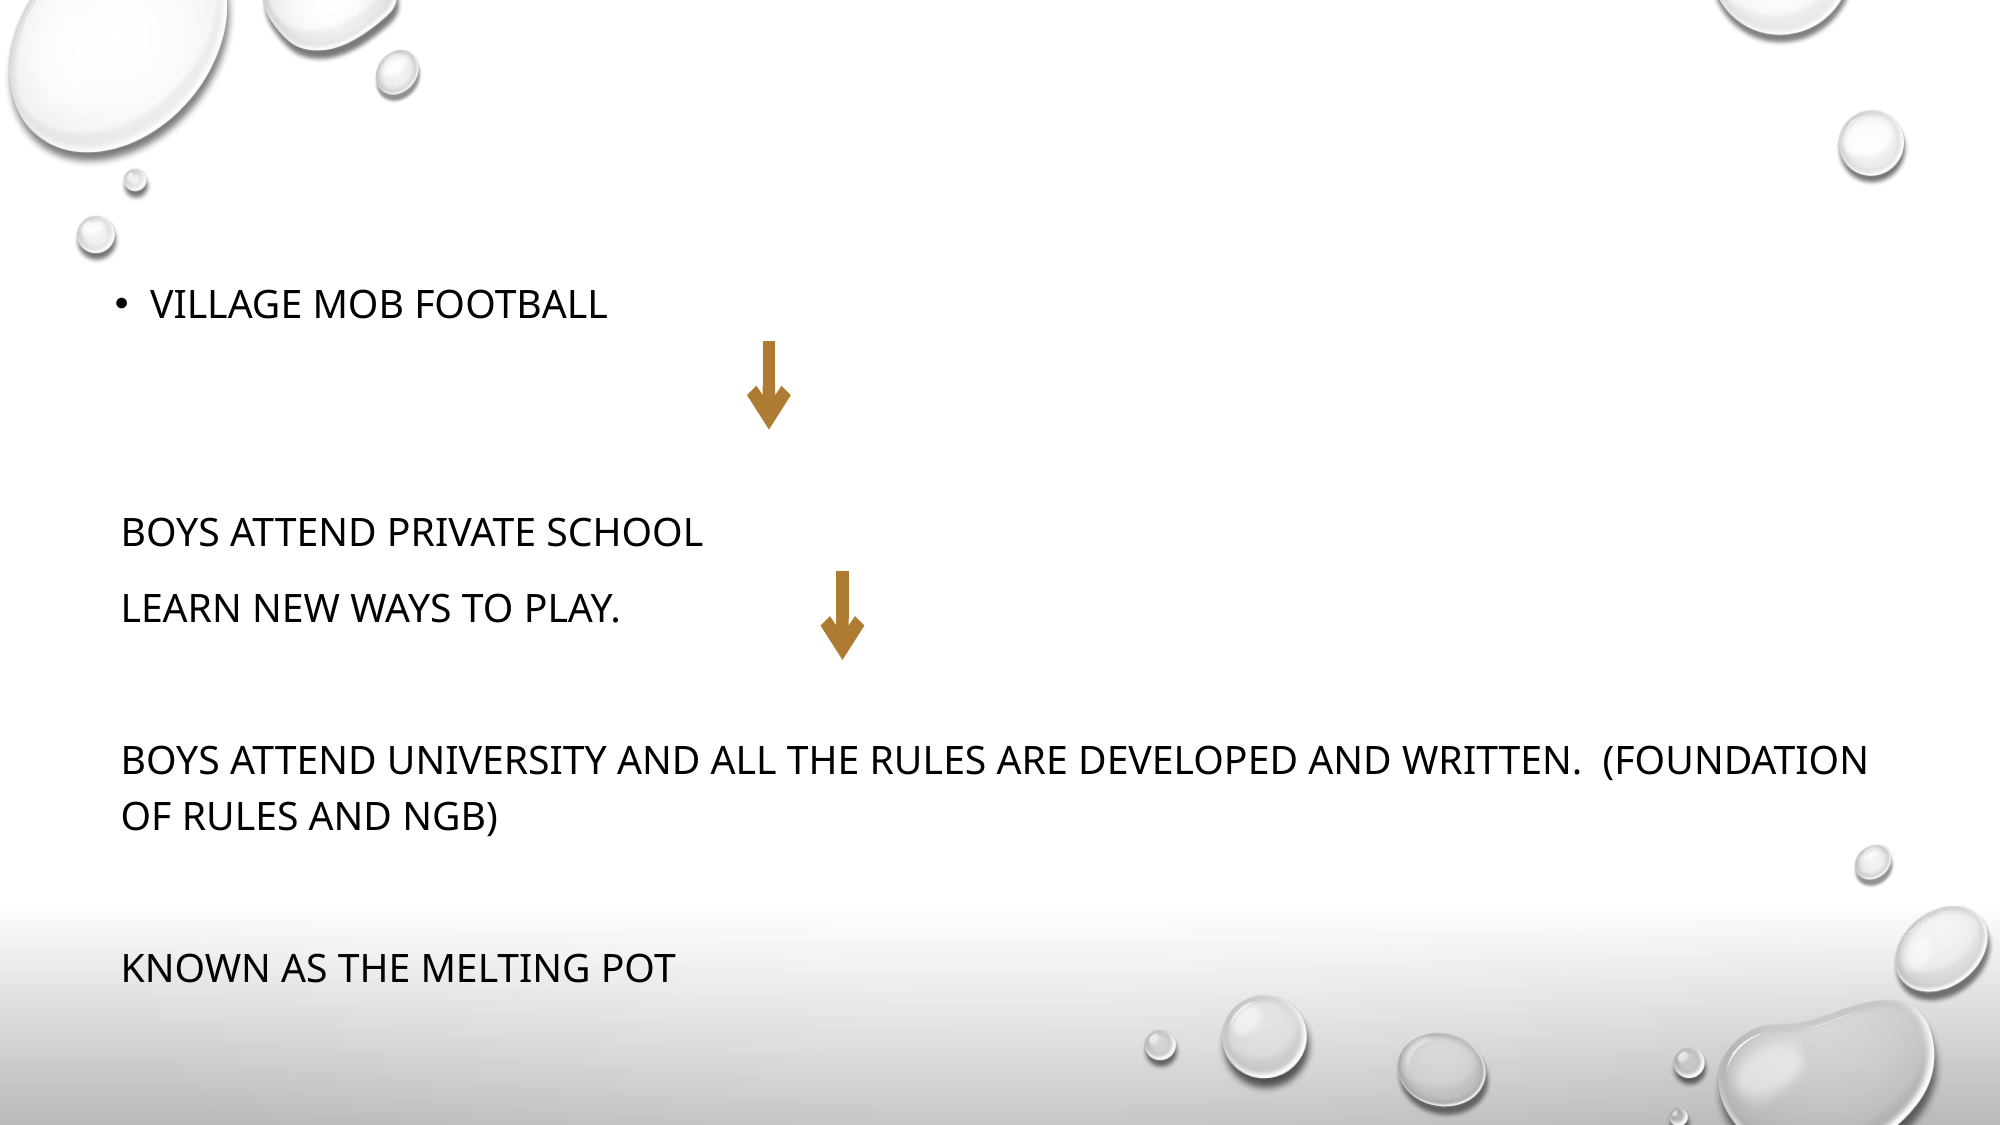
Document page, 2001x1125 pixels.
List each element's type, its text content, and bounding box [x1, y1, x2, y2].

list Village mob football Boys attend private school Learn new ways to play. Boys attend university and all the rules are developed and written. (Foundation of rules and NGB) Known as the melting pot [99, 262, 1900, 1005]
picture [0, 0, 2000, 1125]
